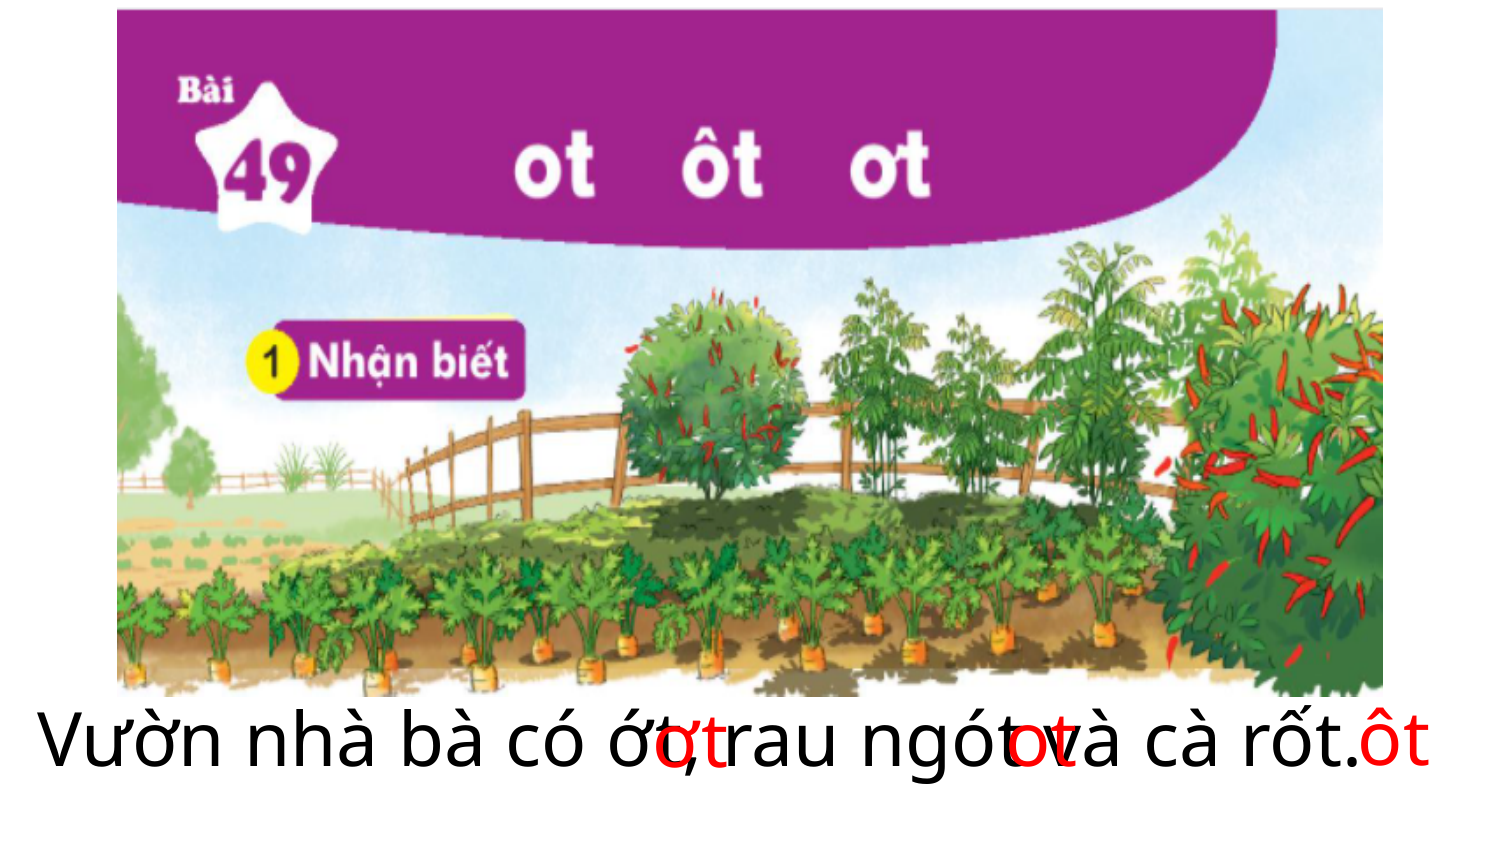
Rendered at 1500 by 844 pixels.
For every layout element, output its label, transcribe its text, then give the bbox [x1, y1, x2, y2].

text_box ot [990, 705, 1131, 790]
text_box ôt [1343, 682, 1483, 788]
text_box Vườn nhà bà có ớt, rau ngót và cà rốt. [22, 684, 637, 790]
text_box Vườn nhà bà có ớt, rau ngót và cà rốt. [1131, 705, 1478, 790]
picture [117, 3, 1383, 698]
text_box ơt [637, 705, 778, 790]
text_box Vườn nhà bà có ớt, rau ngót và cà rốt. [778, 705, 990, 790]
